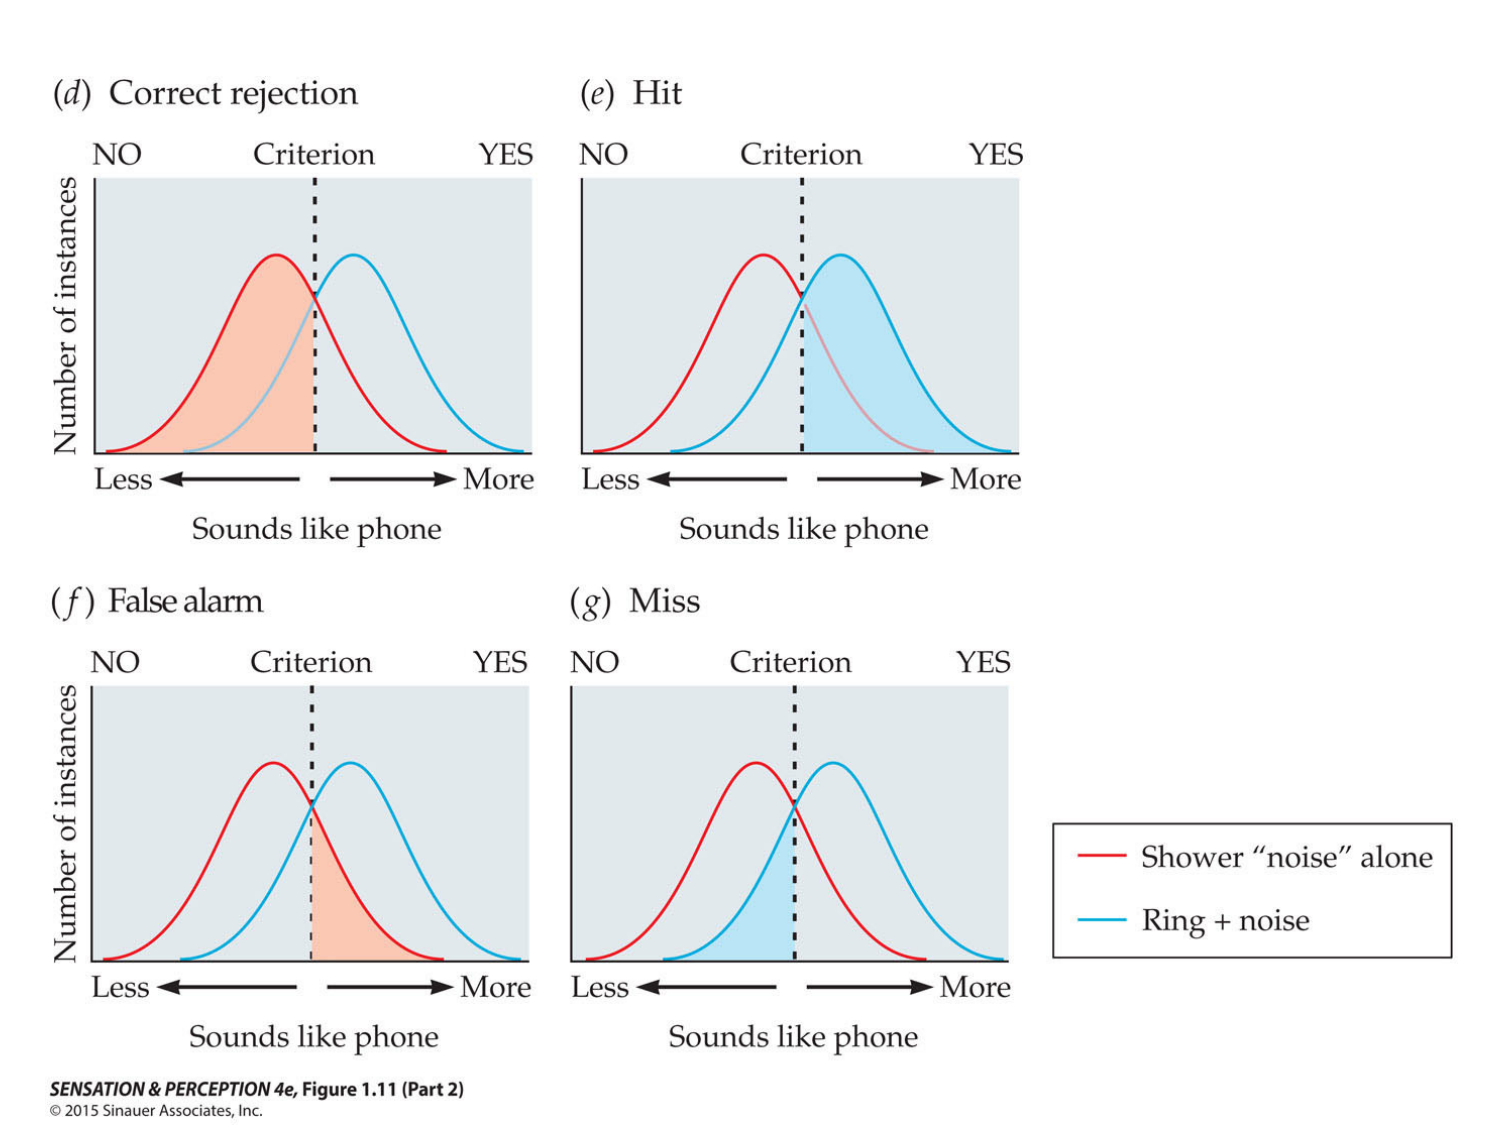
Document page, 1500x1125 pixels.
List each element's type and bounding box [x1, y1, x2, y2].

picture [45, 76, 1458, 1125]
